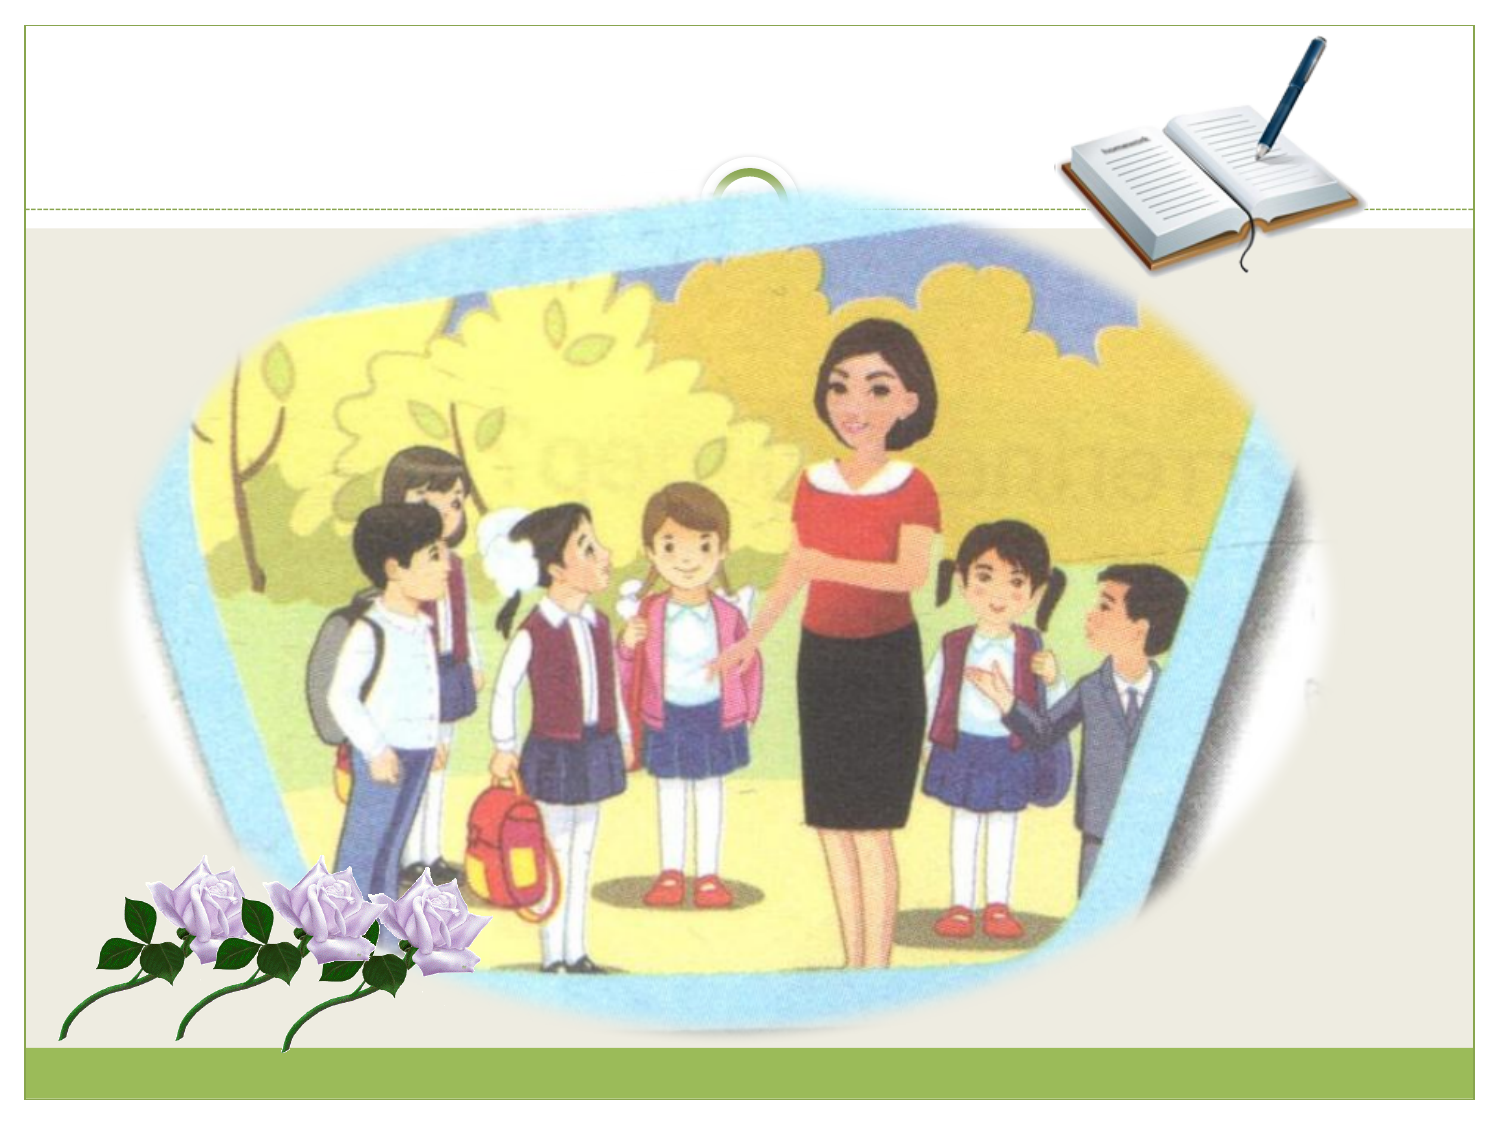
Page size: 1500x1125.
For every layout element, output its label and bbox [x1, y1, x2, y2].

picture [1054, 34, 1368, 280]
picture [58, 855, 493, 1053]
list [105, 167, 1348, 1046]
